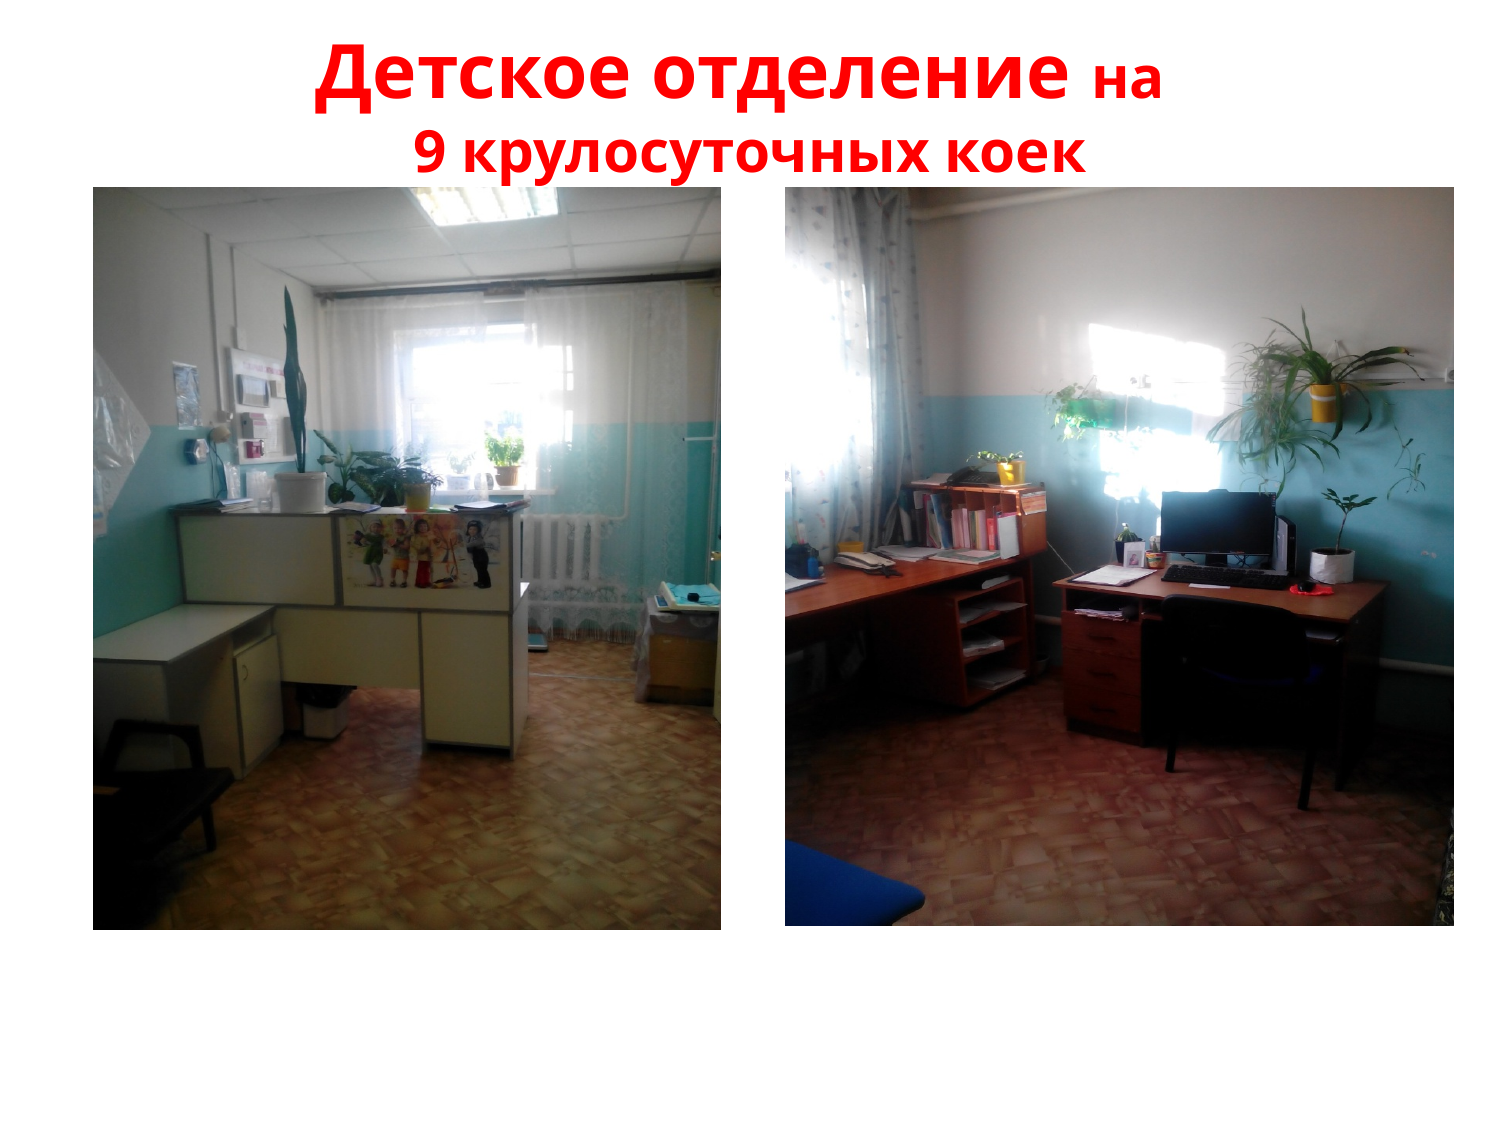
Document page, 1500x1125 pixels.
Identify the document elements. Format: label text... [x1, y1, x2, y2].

picture [93, 187, 721, 931]
title Детское отделение на 9 крулосуточных коек [75, 45, 1425, 233]
picture [784, 187, 1454, 926]
